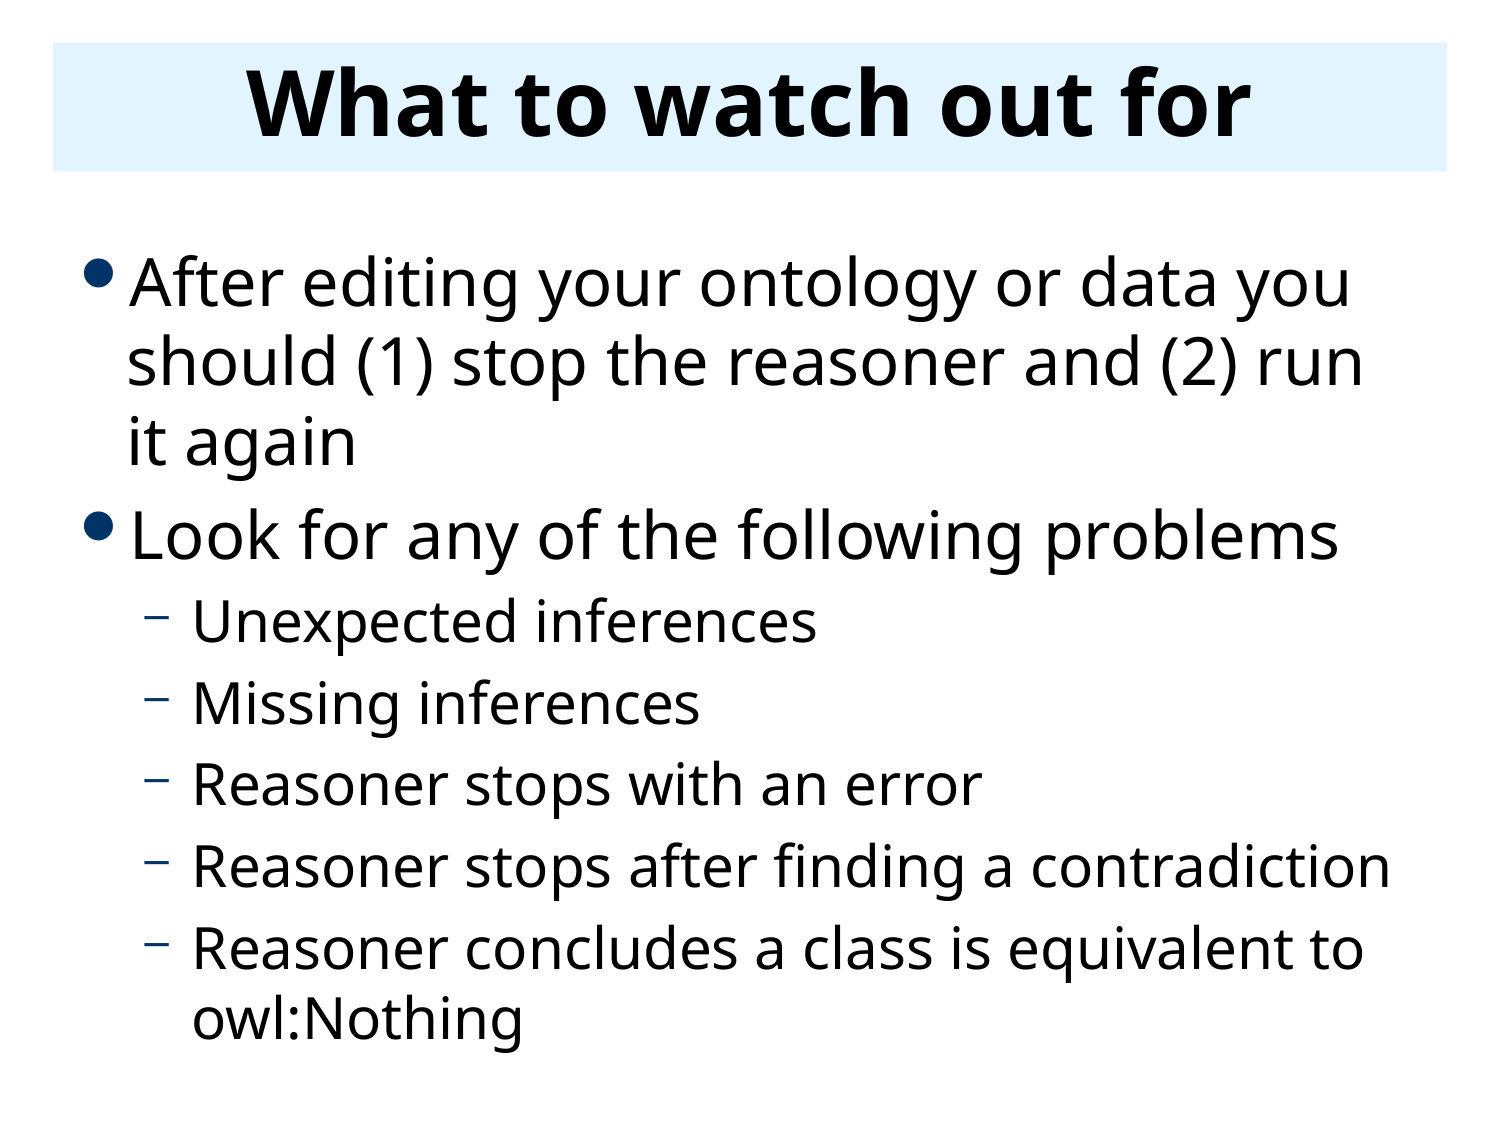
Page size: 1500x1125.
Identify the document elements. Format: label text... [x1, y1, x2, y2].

list After editing your ontology or data you should (1) stop the reasoner and (2) run it again Look for any of the following problems Unexpected inferences Missing inferences Reasoner stops with an error Reasoner stops after finding a contradiction Reasoner concludes a class is equivalent to owl:Nothing [64, 231, 1436, 1047]
title What to watch out for [53, 42, 1447, 172]
